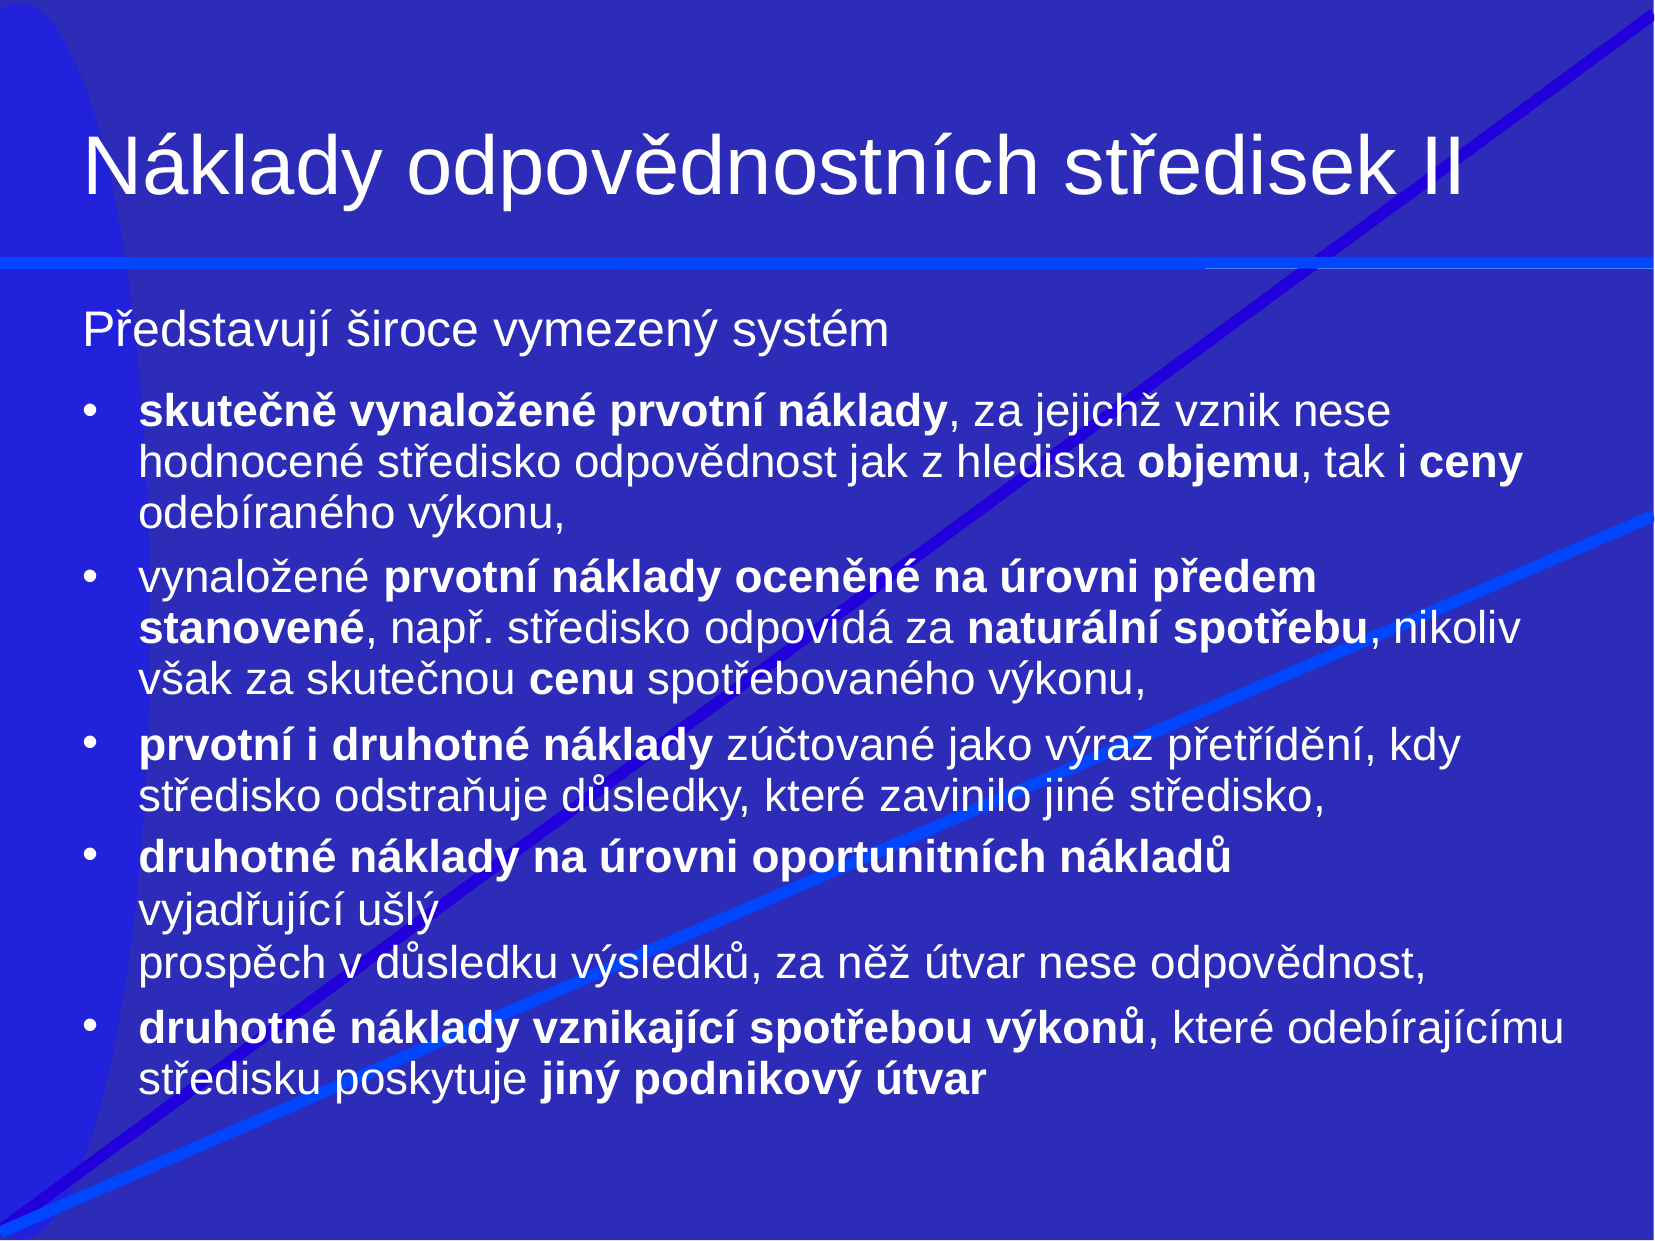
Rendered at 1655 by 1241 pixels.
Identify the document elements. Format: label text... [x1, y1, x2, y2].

title Náklady odpovědnostních středisek II [80, 67, 1574, 319]
text_box Představují široce vymezený systém skutečně vynaložené prvotní náklady, za jejichž vznik nese hodnocené středisko odpovědnost jak z hlediska objemu, tak i ceny odebíraného výkonu, vynaložené prvotní náklady oceněné na úrovni předem stanovené, např. středisko odpovídá za naturální spotřebu, nikoliv však za skutečnou cenu spotřebovaného výkonu, prvotní i druhotné náklady zúčtované jako výraz přetřídění, kdy středisko odstraňuje důsledky, které zavinilo jiné středisko, druhotné náklady na úrovni oportunitních nákladů vyjadřující ušlý prospěch v důsledku výsledků, za něž útvar nese odpovědnost, druhotné náklady vznikající spotřebou výkonů, které odebírajícímu středisku poskytuje jiný podnikový útvar [80, 296, 1570, 1104]
